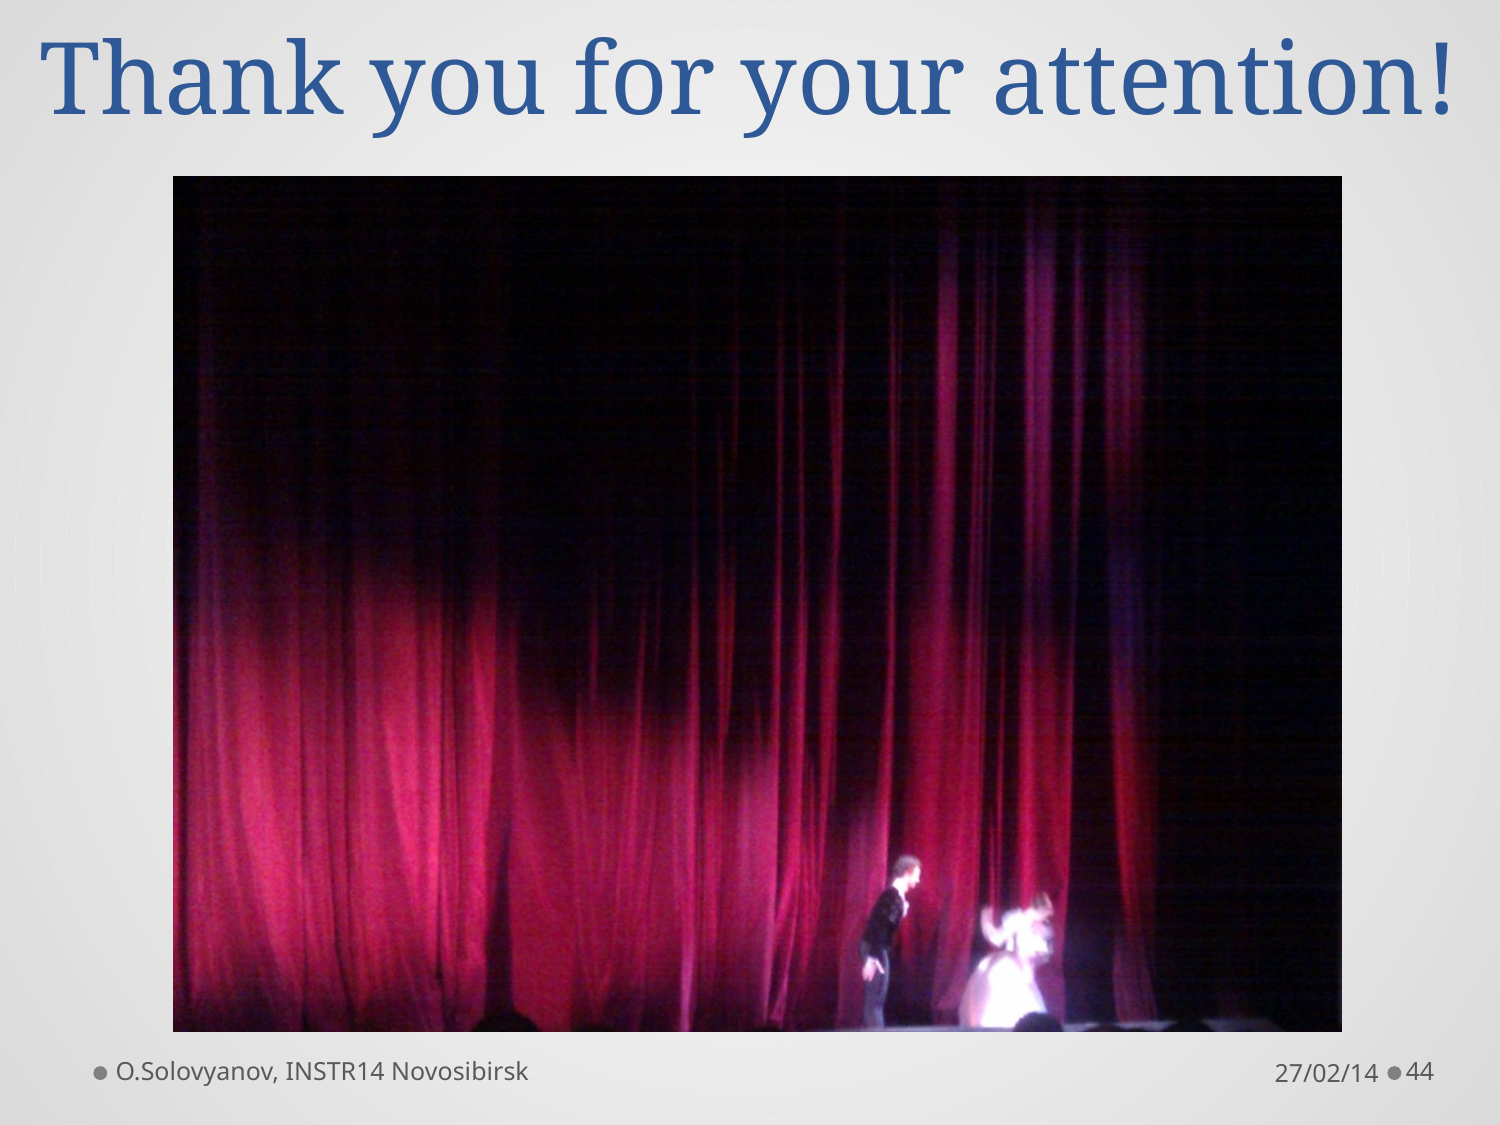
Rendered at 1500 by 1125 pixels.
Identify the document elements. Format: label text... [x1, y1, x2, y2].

title Thank you for your attention! [0, 0, 1500, 142]
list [0, 176, 1500, 1033]
footer O.Solovyanov, INSTR14 Novosibirsk [108, 1042, 576, 1103]
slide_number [1043, 1042, 1386, 1103]
slide_number 44 [1401, 1042, 1494, 1103]
